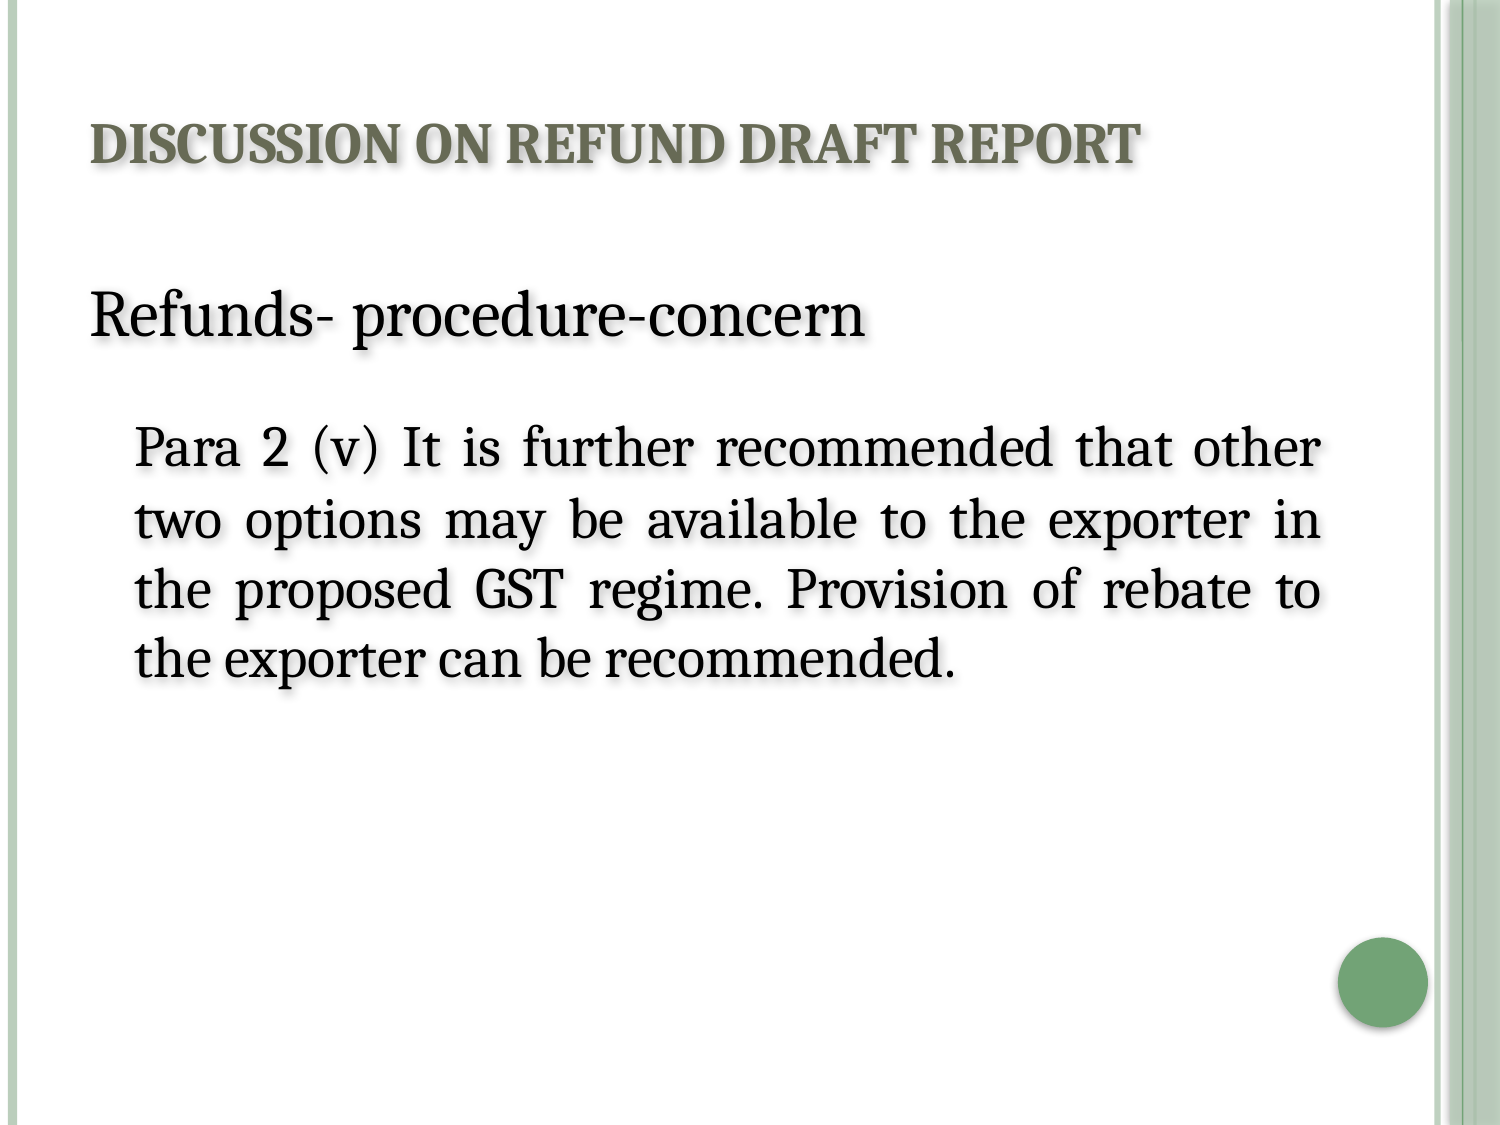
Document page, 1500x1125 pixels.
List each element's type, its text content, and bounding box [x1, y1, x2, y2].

title Discussion on Refund Draft Report [75, 87, 1300, 183]
list Refunds- procedure-concern Para 2 (v) It is further recommended that other two options may be available to the exporter in the proposed GST regime. Provision of rebate to the exporter can be recommended. [75, 262, 1338, 1062]
